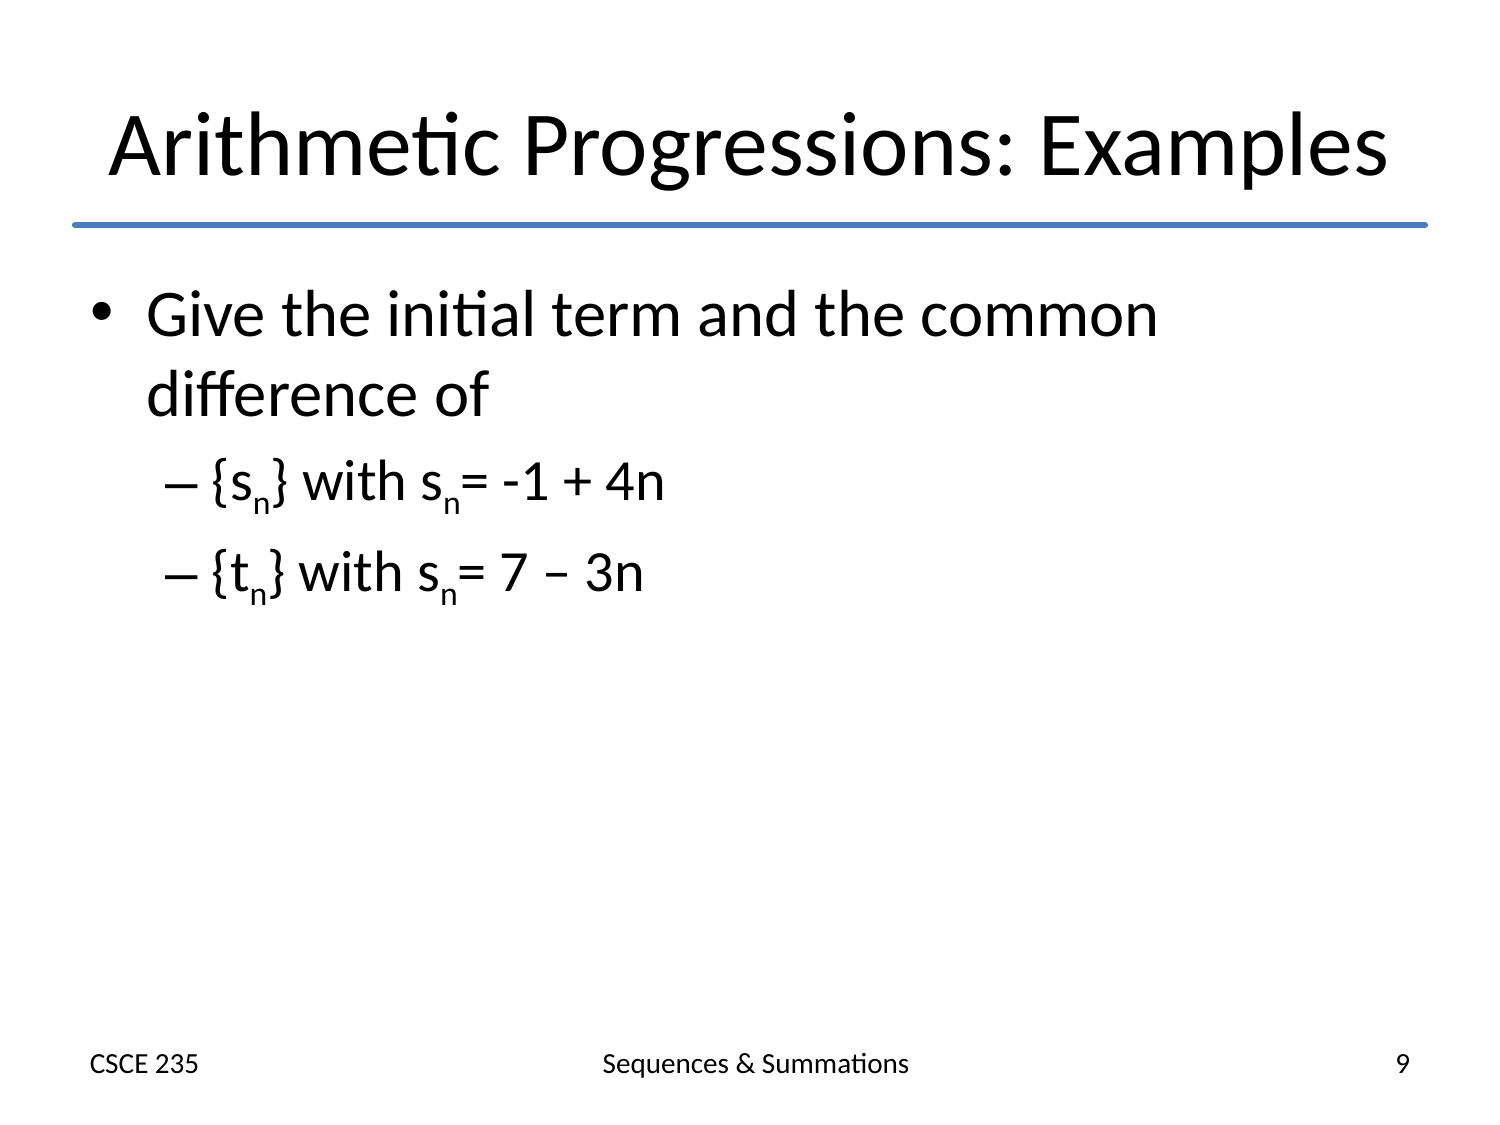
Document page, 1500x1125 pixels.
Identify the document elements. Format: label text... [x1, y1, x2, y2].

list Give the initial term and the common difference of {sn} with sn= -1 + 4n {tn} with sn= 7 – 3n [75, 262, 1425, 1005]
title Arithmetic Progressions: Examples [75, 45, 1425, 233]
